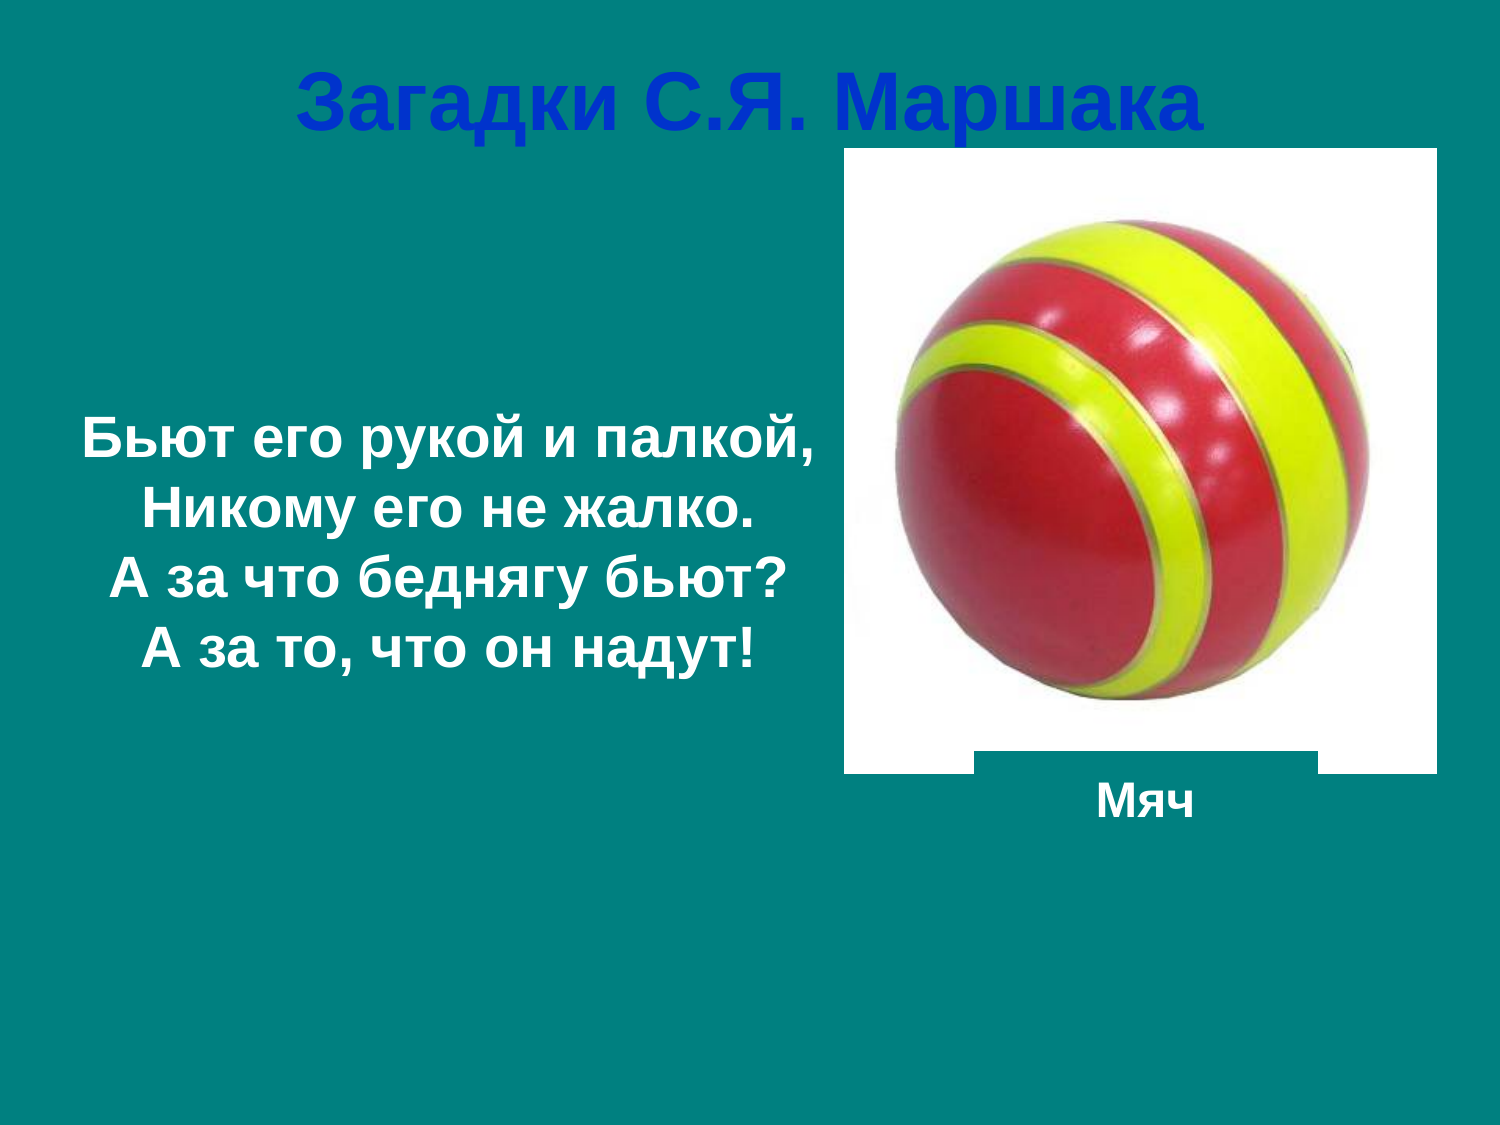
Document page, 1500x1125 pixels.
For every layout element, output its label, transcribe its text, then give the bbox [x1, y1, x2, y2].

title Загадки С.Я. Маршака [75, 45, 1425, 149]
picture [844, 148, 1437, 775]
text_box Мяч [974, 782, 1317, 858]
text_box Бьют его рукой и палкой, Никому его не жалко. А за что беднягу бьют? А за то, что он надут! [53, 302, 839, 776]
